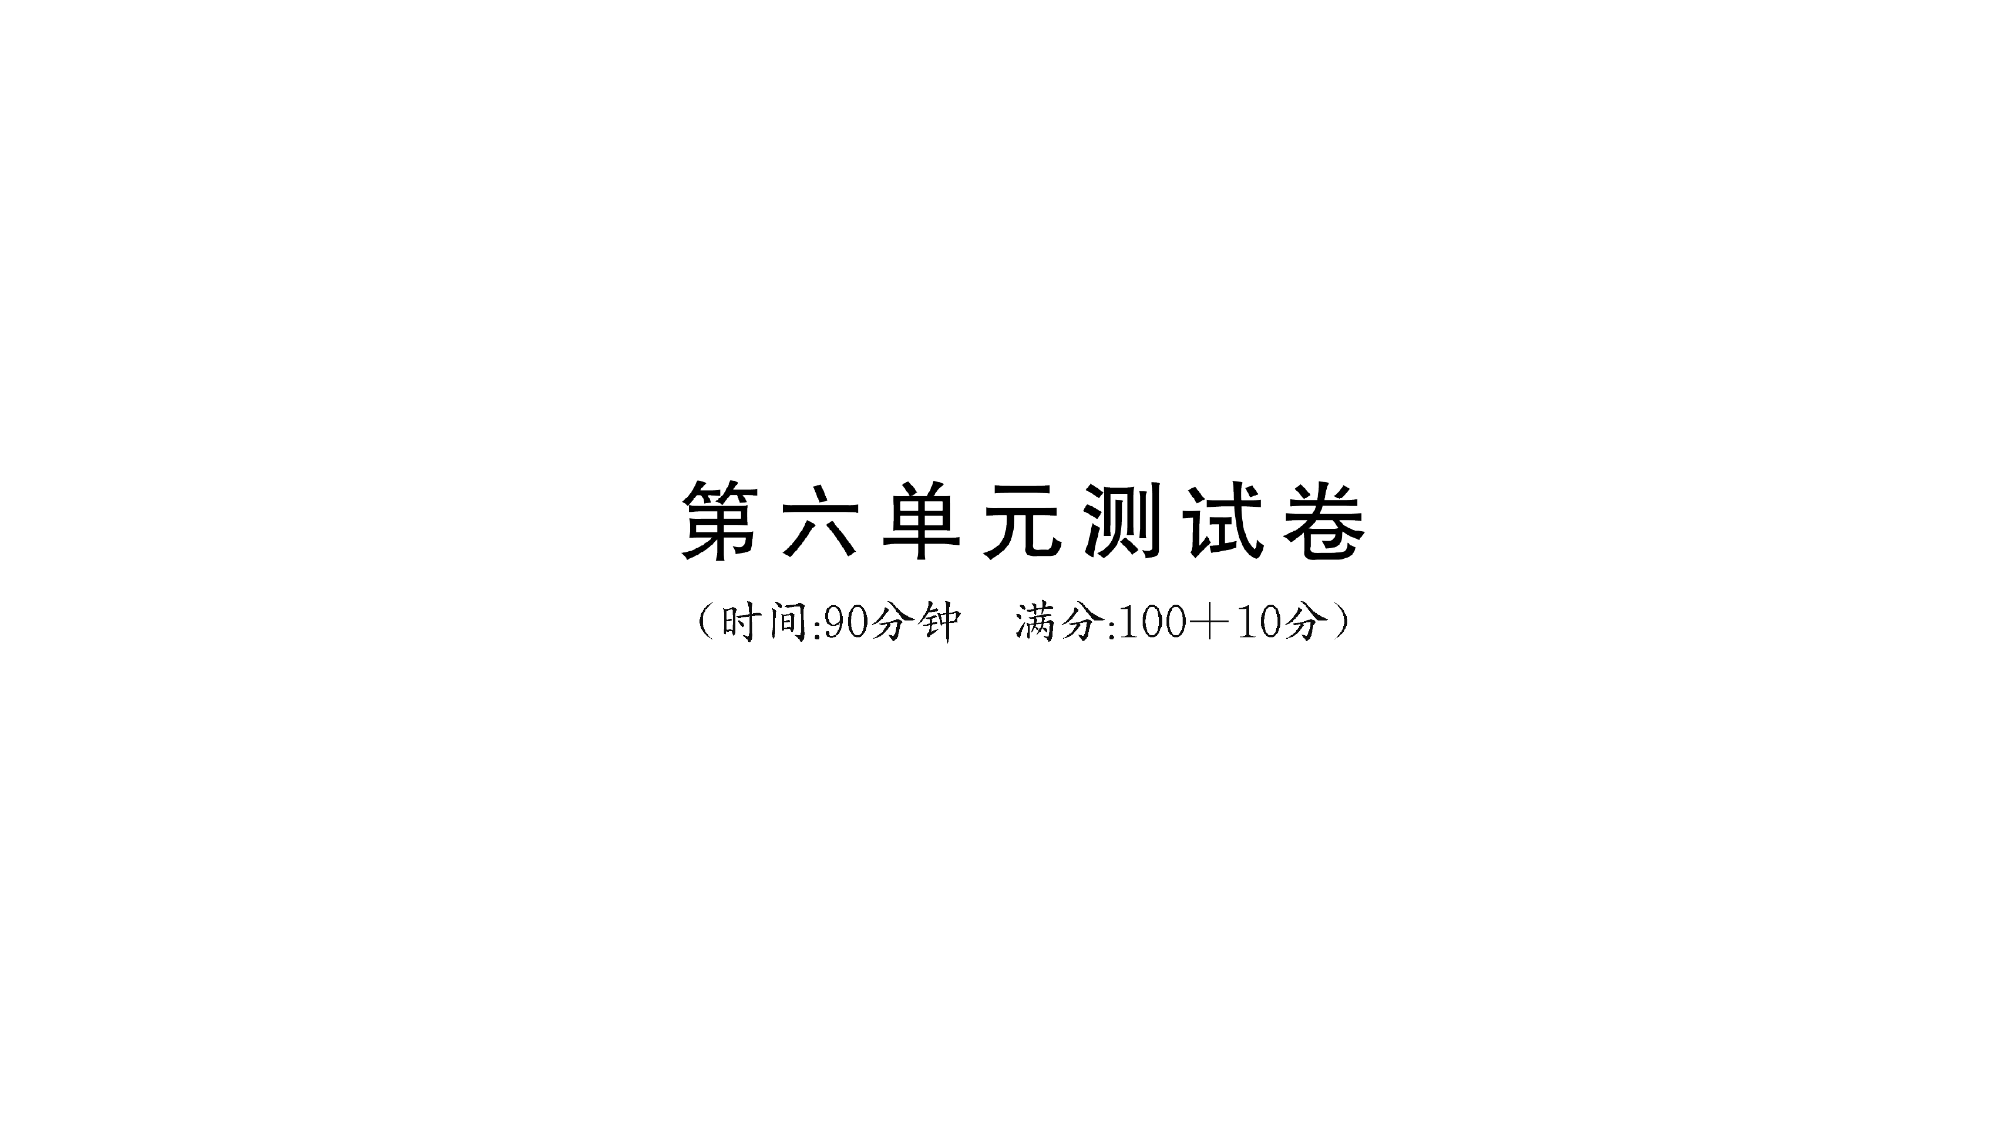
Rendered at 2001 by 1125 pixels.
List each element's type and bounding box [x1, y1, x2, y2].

picture [659, 453, 1422, 672]
